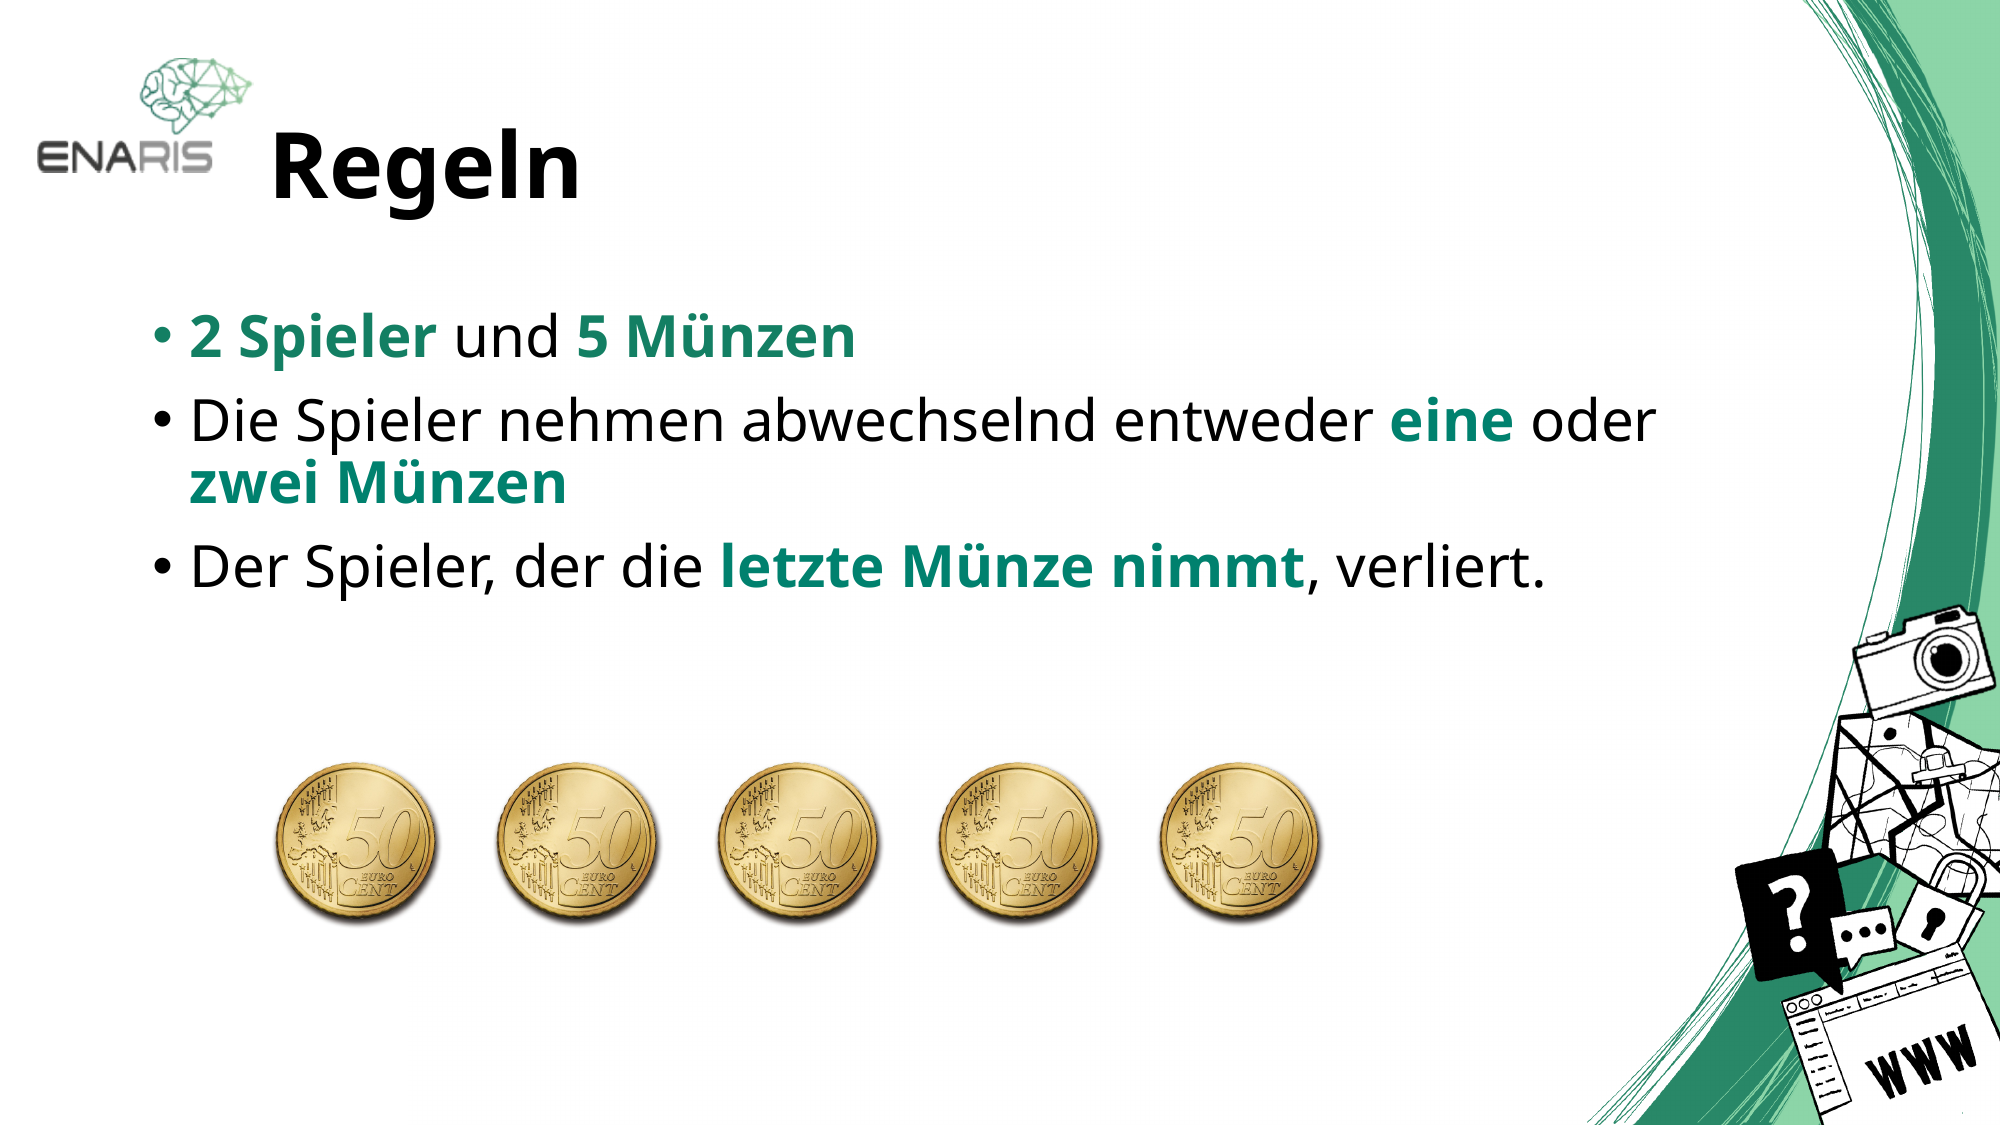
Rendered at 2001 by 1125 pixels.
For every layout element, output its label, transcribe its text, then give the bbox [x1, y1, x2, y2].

list 2 Spieler und 5 Münzen Die Spieler nehmen abwechselnd entweder eine oder zwei Münzen Der Spieler, der die letzte Münze nimmt, verliert. [137, 299, 1728, 1014]
picture [933, 759, 1107, 931]
picture [270, 759, 444, 931]
picture [712, 759, 886, 931]
picture [37, 58, 254, 173]
picture [491, 759, 665, 931]
picture [1153, 759, 1327, 930]
picture [408, 0, 2000, 1125]
title Regeln [253, 59, 1863, 278]
